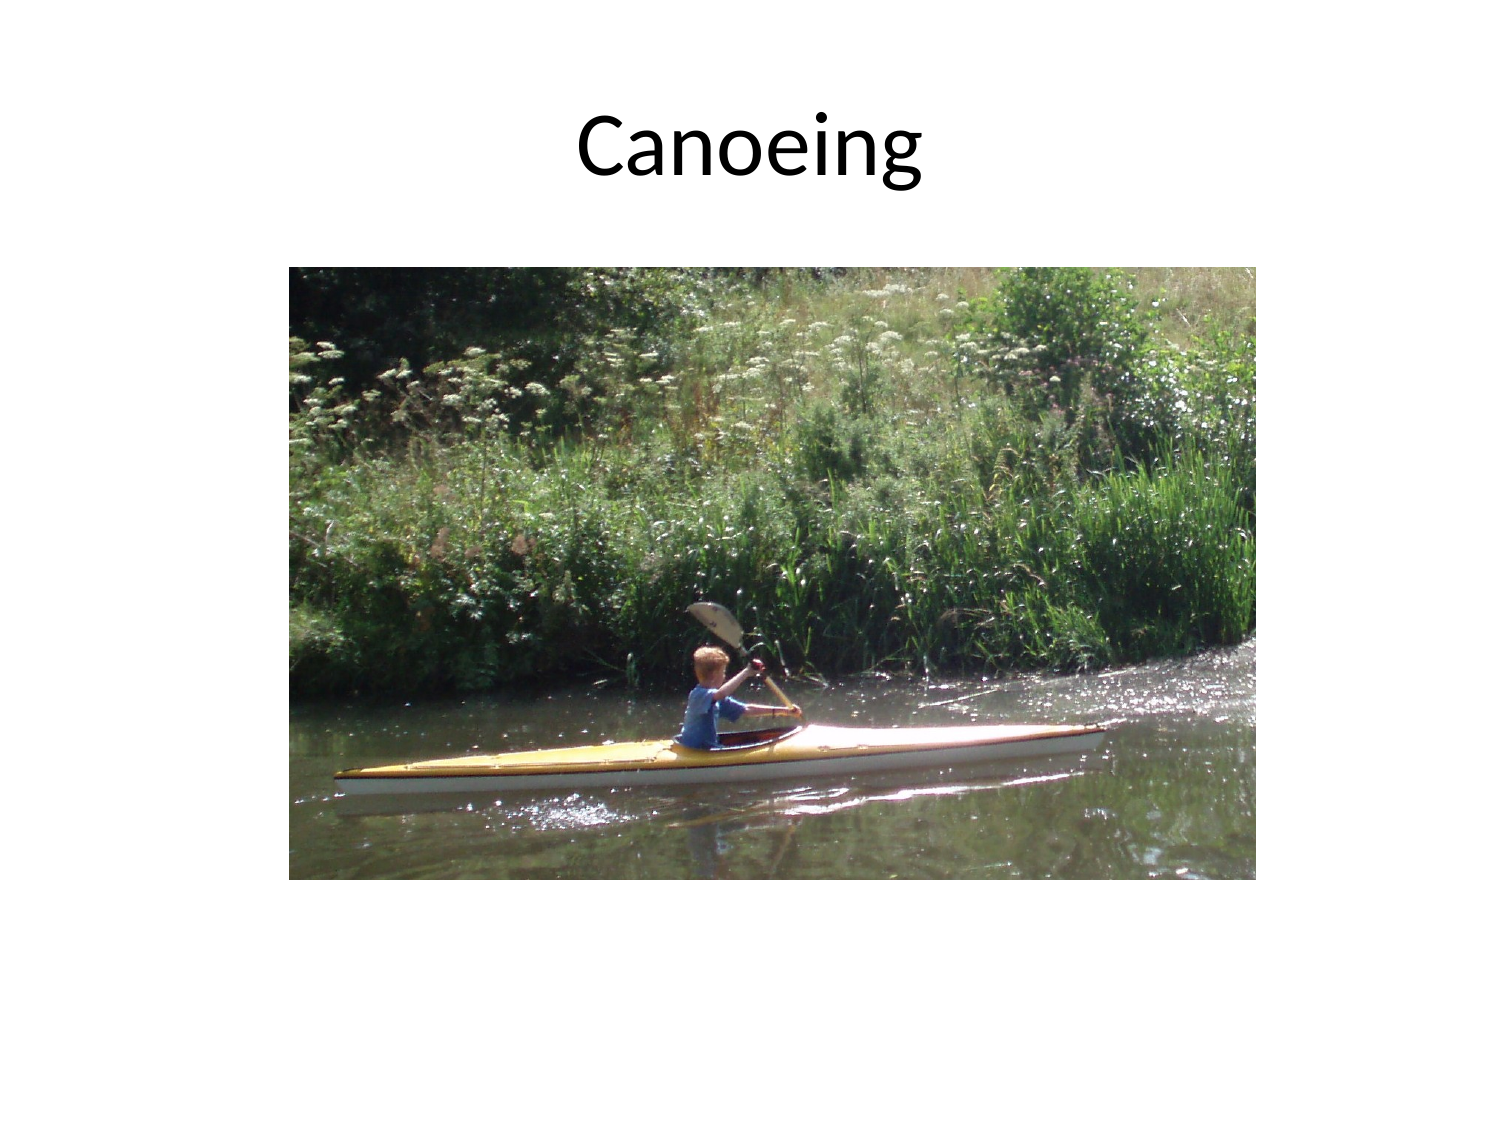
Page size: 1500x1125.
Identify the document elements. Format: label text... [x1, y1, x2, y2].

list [289, 266, 1256, 880]
title Canoeing [75, 45, 1425, 233]
